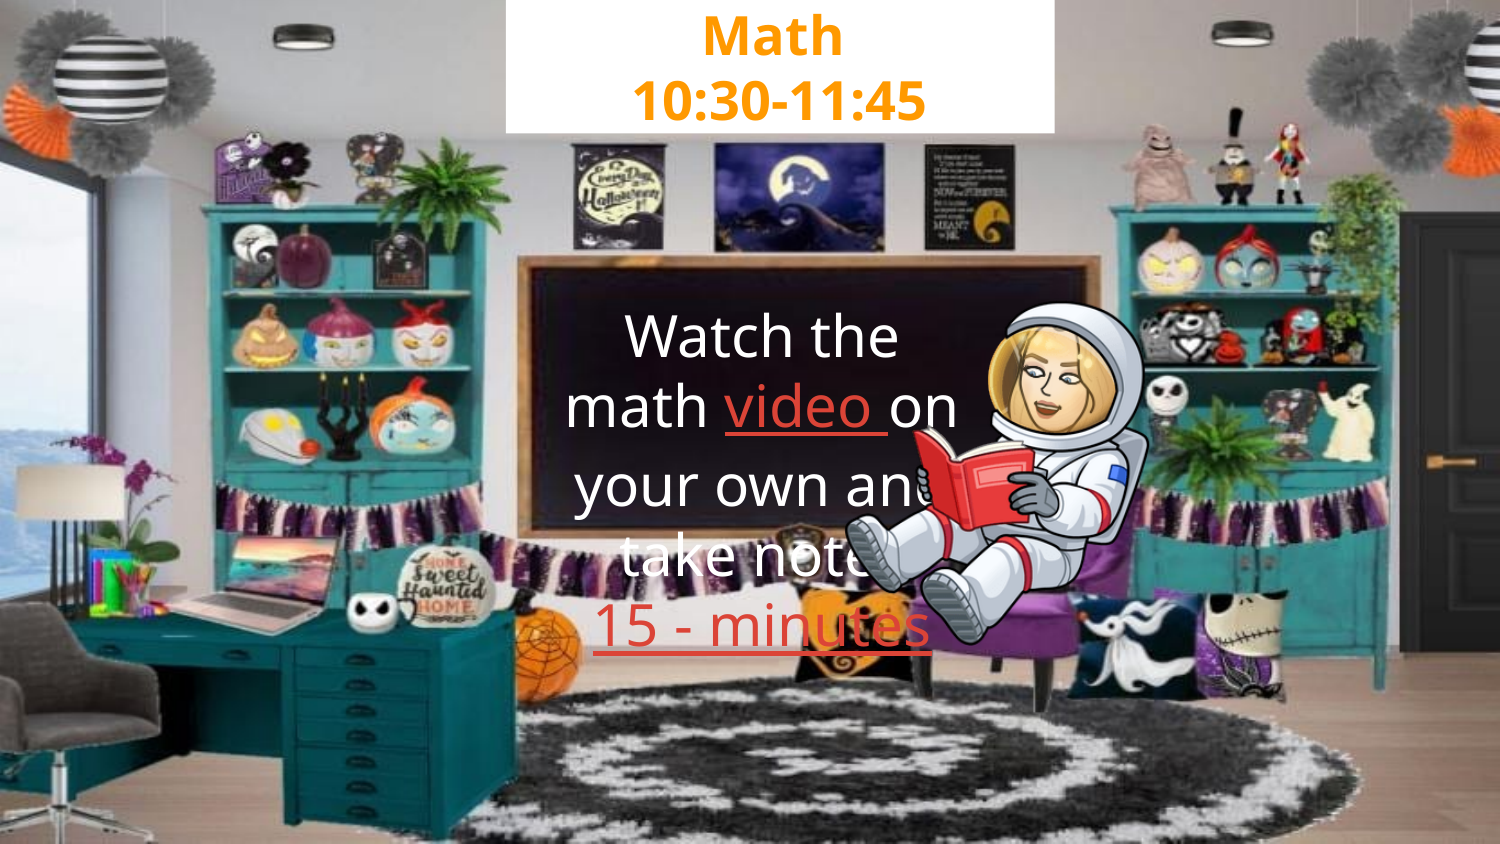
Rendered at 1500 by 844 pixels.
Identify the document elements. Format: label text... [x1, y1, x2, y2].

text_box Watch the math video on your own and take notes 15 - minutes [535, 284, 757, 515]
title Math 10:30-11:45 [505, 0, 1055, 134]
picture [0, 0, 1500, 844]
